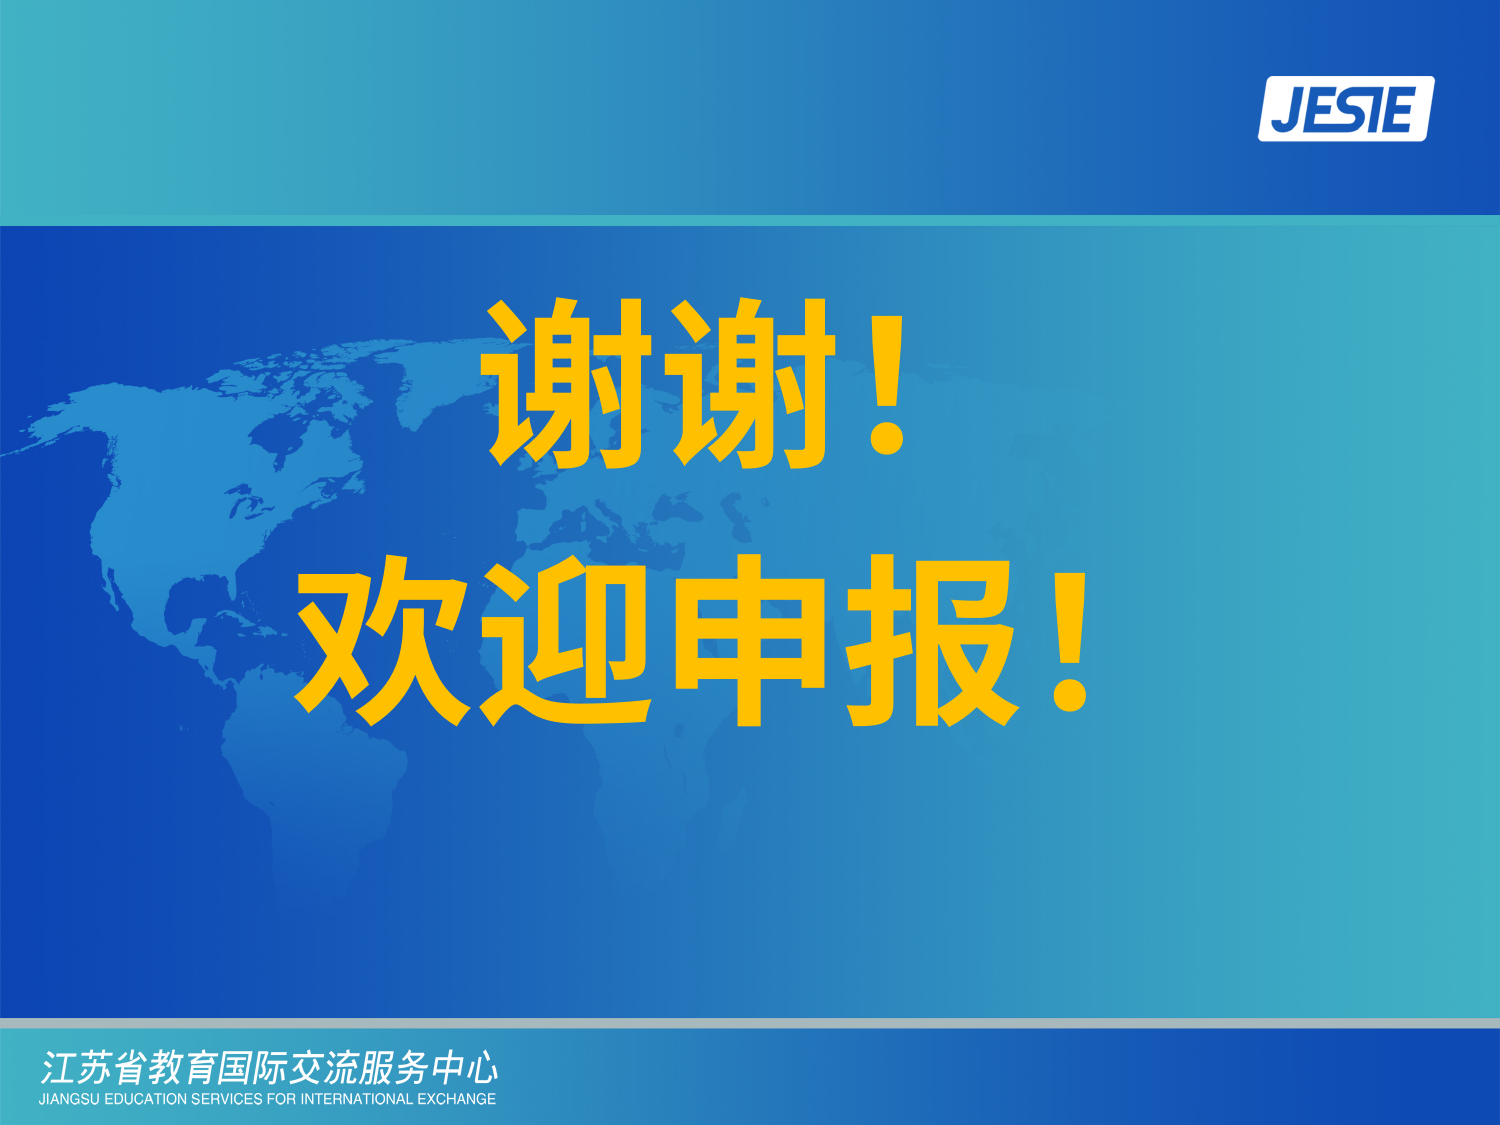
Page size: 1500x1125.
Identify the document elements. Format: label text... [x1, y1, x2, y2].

picture [0, 0, 1500, 1125]
list 谢谢！ 欢迎申报！ [74, 262, 1426, 1006]
